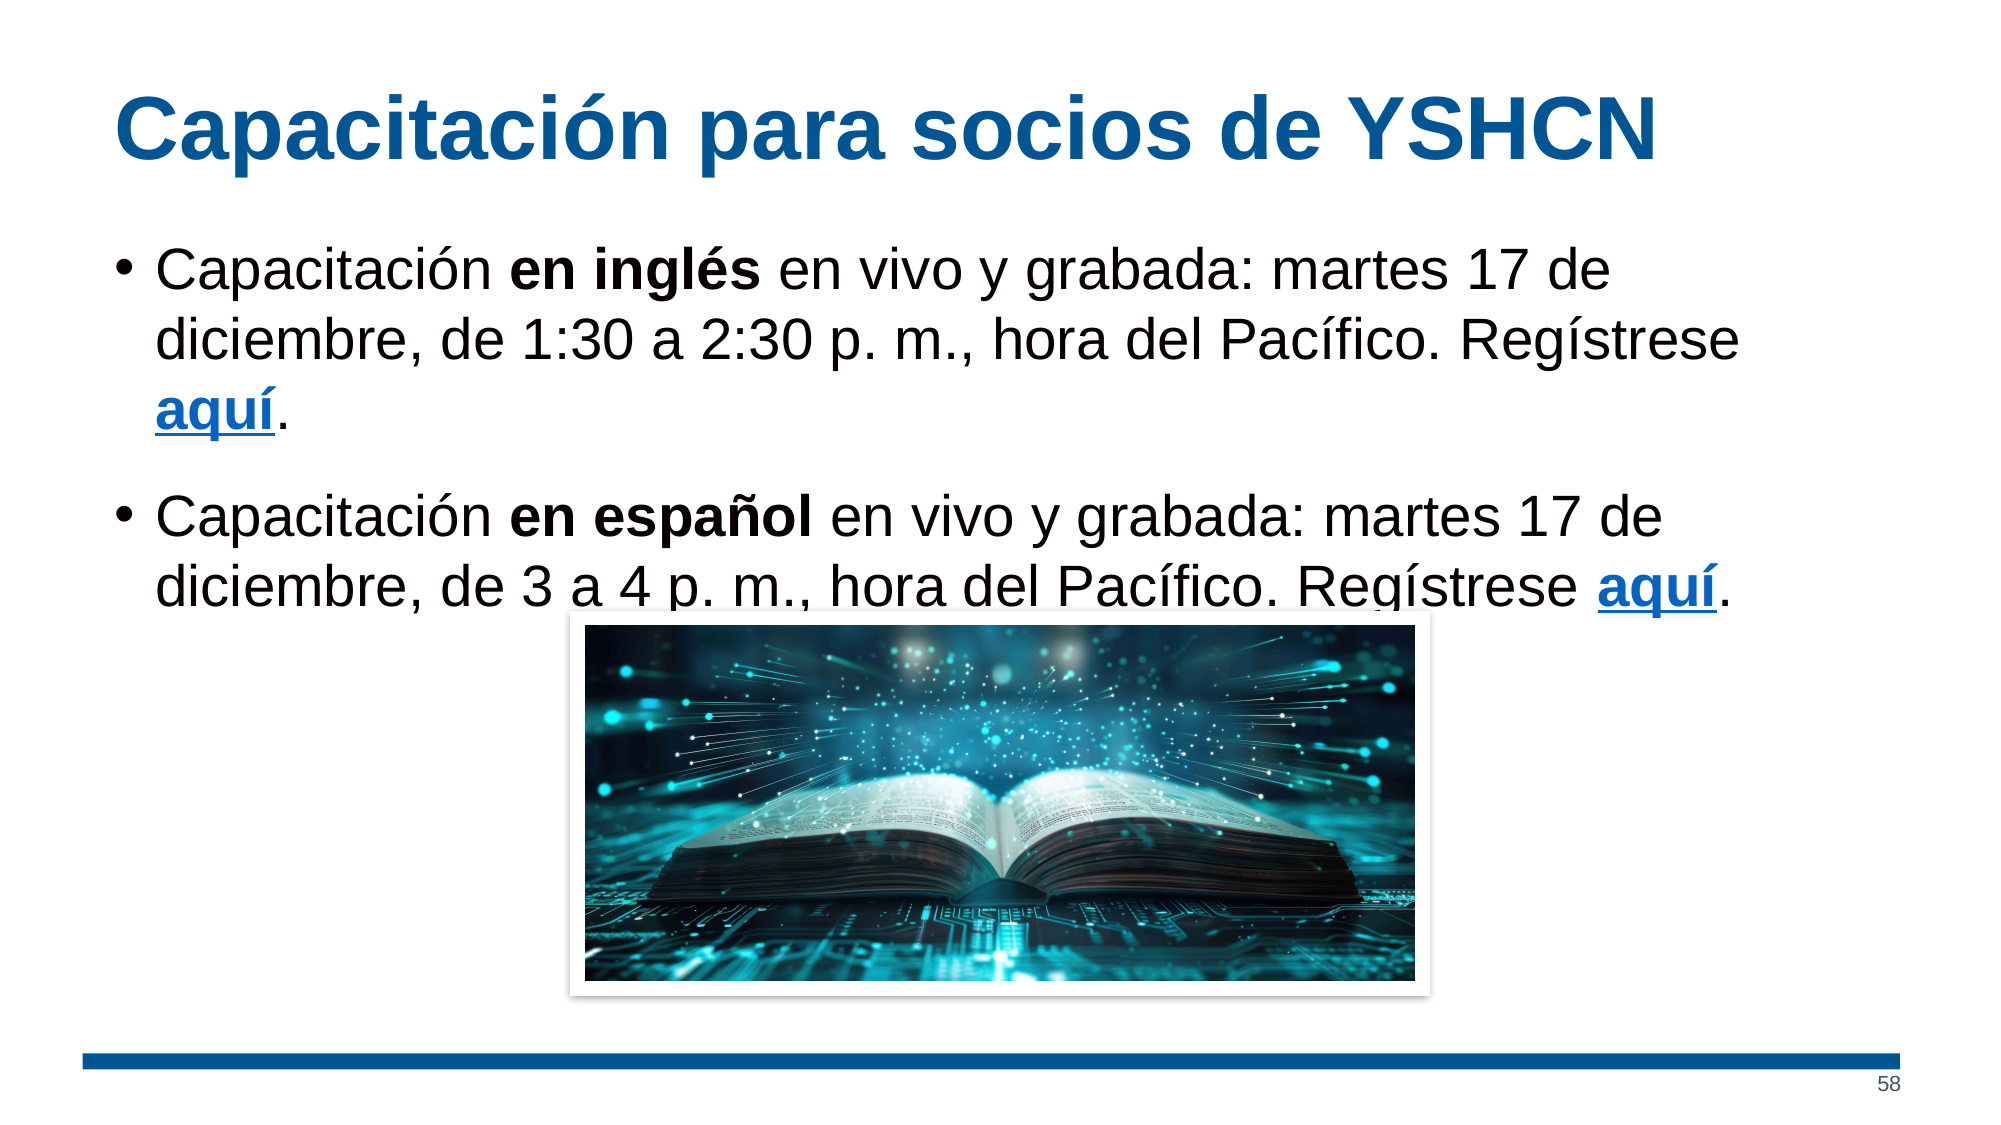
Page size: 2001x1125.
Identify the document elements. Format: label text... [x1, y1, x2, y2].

picture [584, 625, 1416, 982]
title Capacitación para socios de YSHCN [99, 37, 1900, 225]
list Capacitación en inglés en vivo y grabada: martes 17 de diciembre, de 1:30 a 2:30 p. m., hora del Pacífico. Regístrese aquí. Capacitación en español en vivo y grabada: martes 17 de diciembre, de 3 a 4 p. m., hora del Pacífico. Regístrese aquí. [99, 223, 1841, 626]
